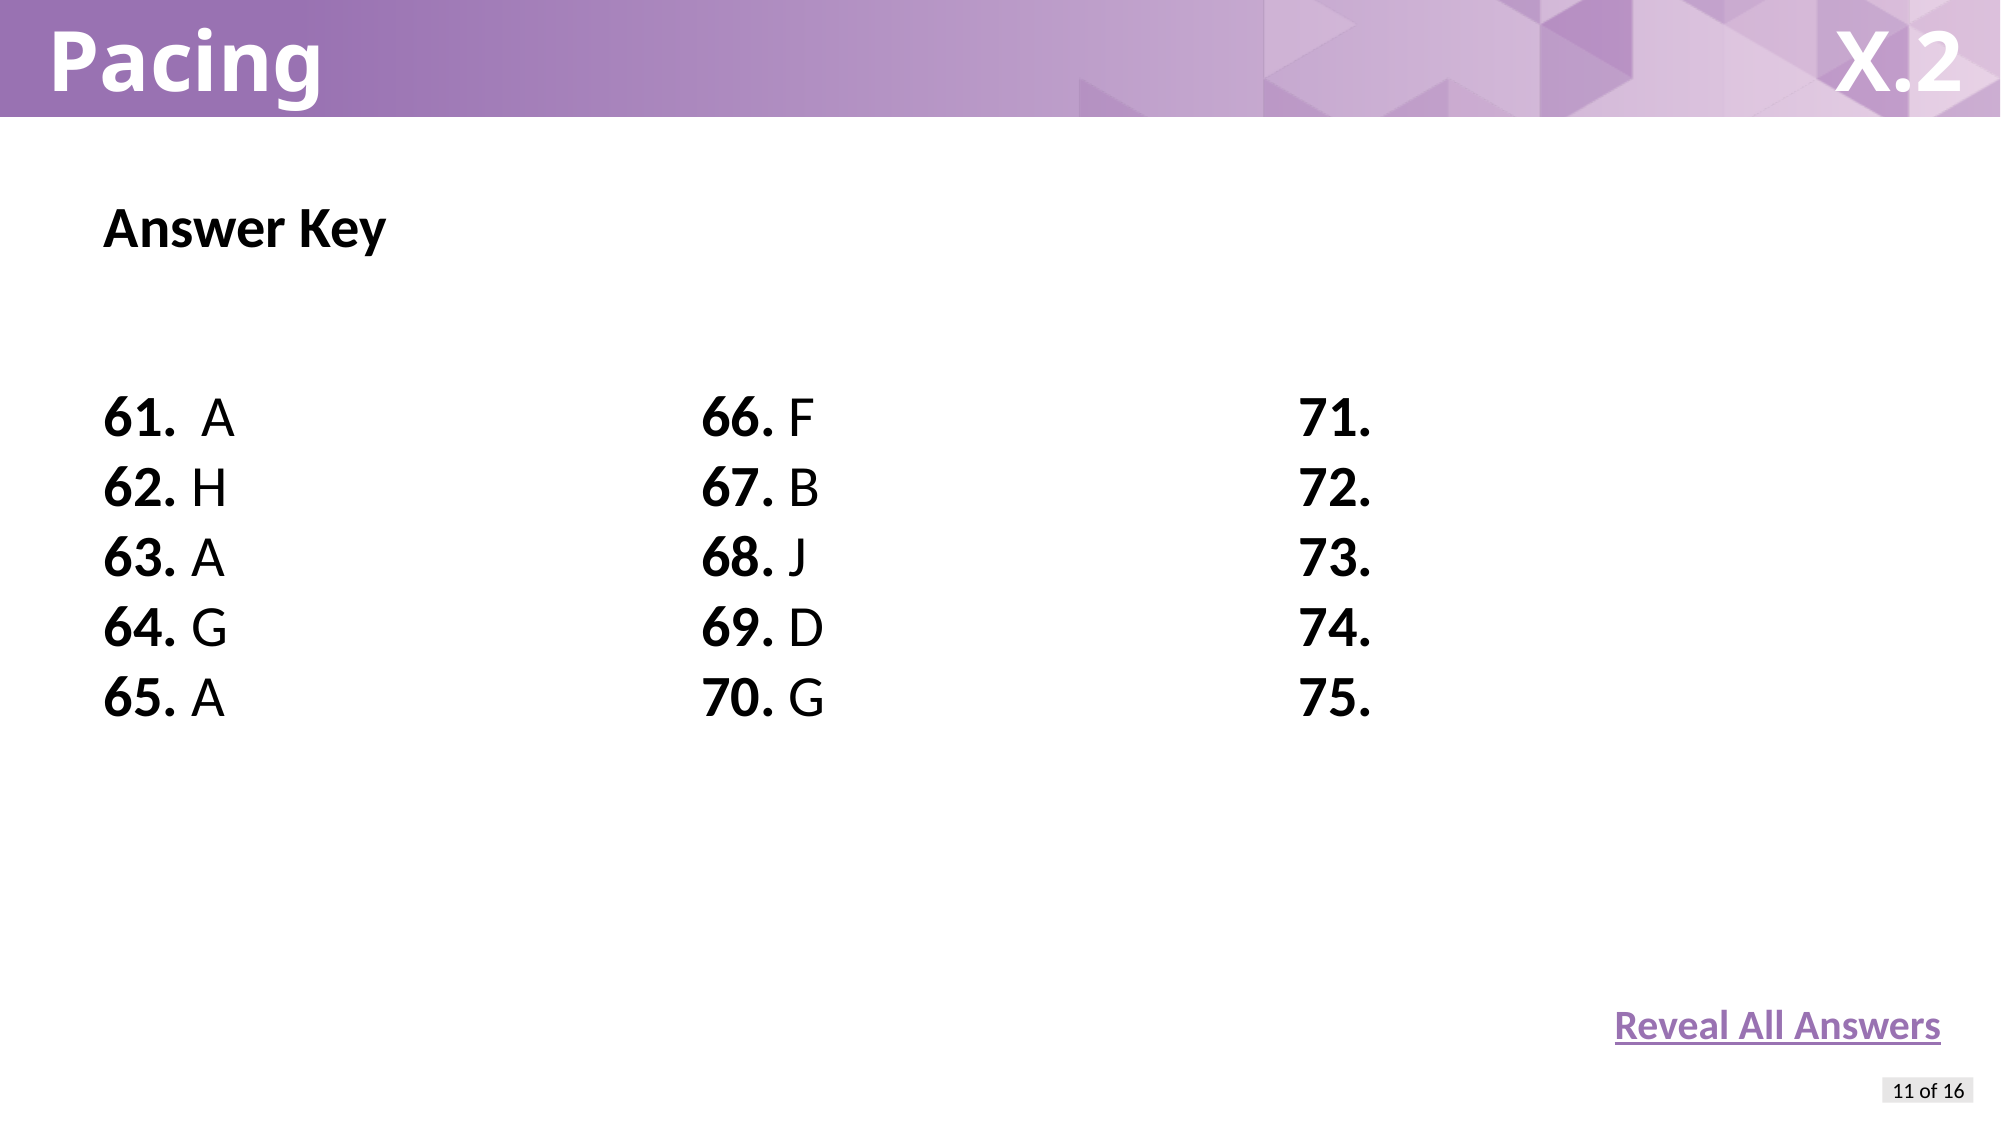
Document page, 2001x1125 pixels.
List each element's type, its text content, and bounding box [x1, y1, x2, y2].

text_box Answer Key [88, 181, 1912, 267]
text_box [0, 0, 2000, 118]
picture [989, 0, 2000, 117]
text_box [1876, 1076, 1981, 1104]
text_box A H A G A F B J D G [88, 370, 1912, 784]
text_box Reveal All Answers [1612, 990, 1957, 1047]
text_box Pacing [32, 11, 720, 117]
